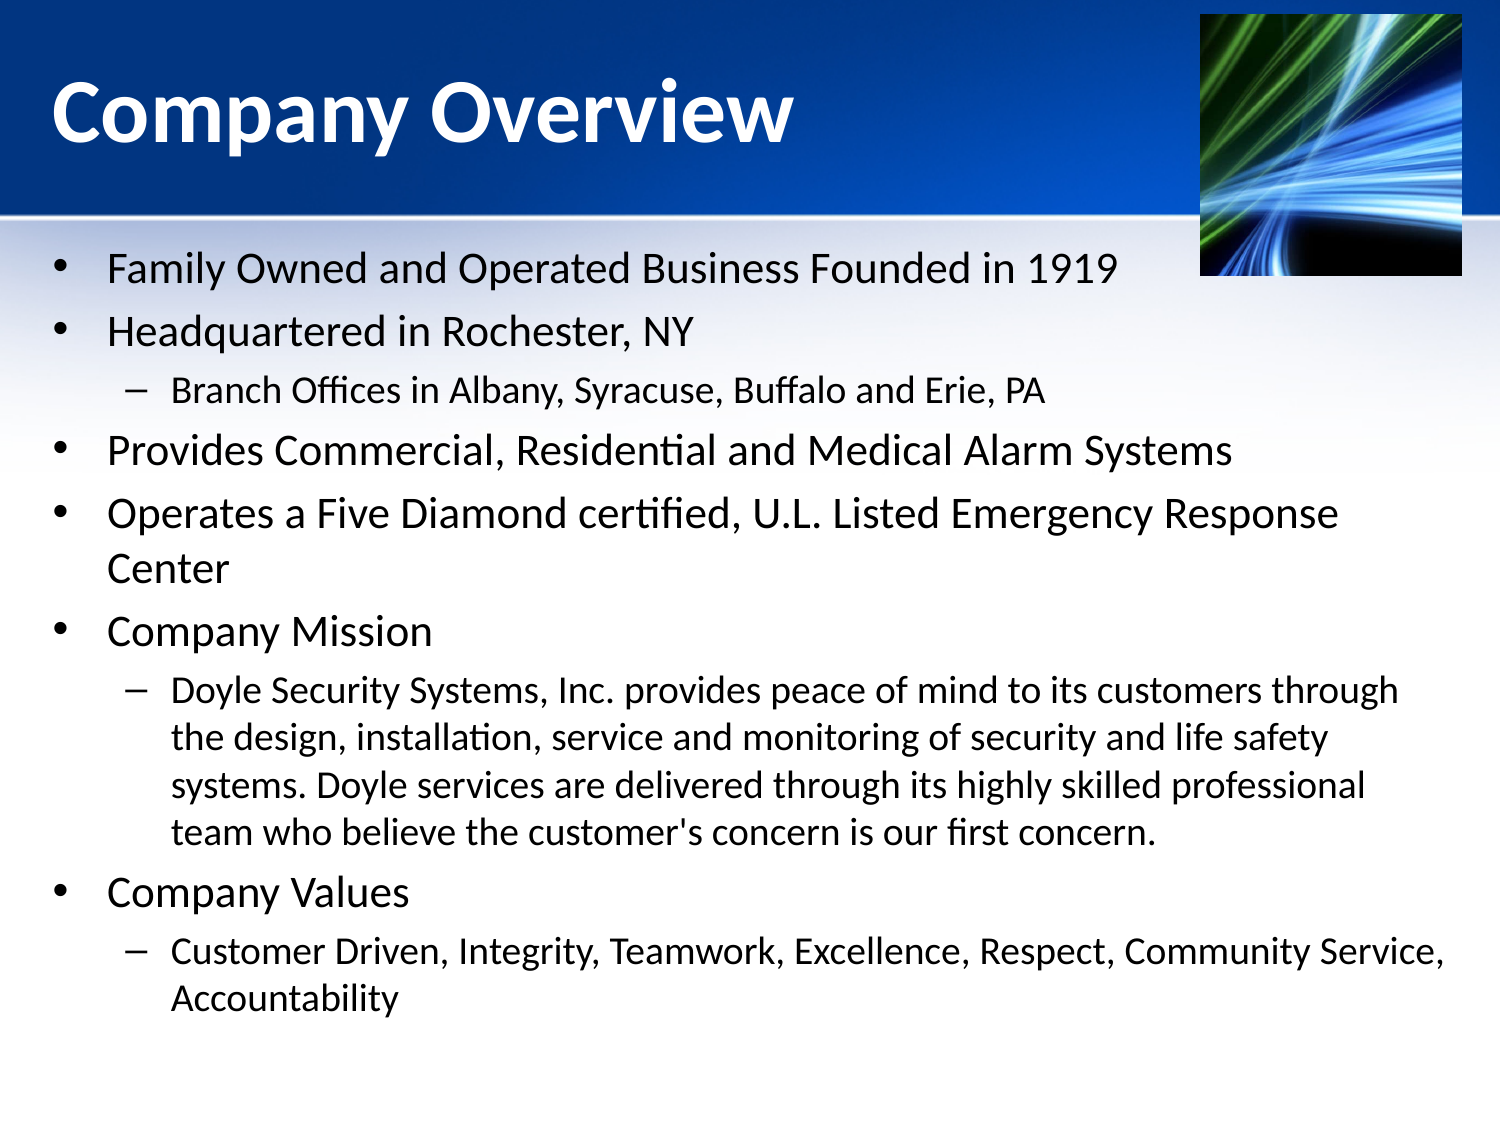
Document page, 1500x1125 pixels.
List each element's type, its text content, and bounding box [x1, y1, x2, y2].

picture [0, 0, 1500, 1125]
title Company Overview [37, 12, 1225, 200]
list Family Owned and Operated Business Founded in 1919 Headquartered in Rochester, NY Branch Offices in Albany, Syracuse, Buffalo and Erie, PA Provides Commercial, Residential and Medical Alarm Systems Operates a Five Diamond certified, U.L. Listed Emergency Response Center Company Mission Doyle Security Systems, Inc. provides peace of mind to its customers through the design, installation, service and monitoring of security and life safety systems. Doyle services are delivered through its highly skilled professional team who believe the customer's concern is our first concern. Company Values Customer Driven, Integrity, Teamwork, Excellence, Respect, Community Service, Accountability [37, 230, 1463, 1031]
